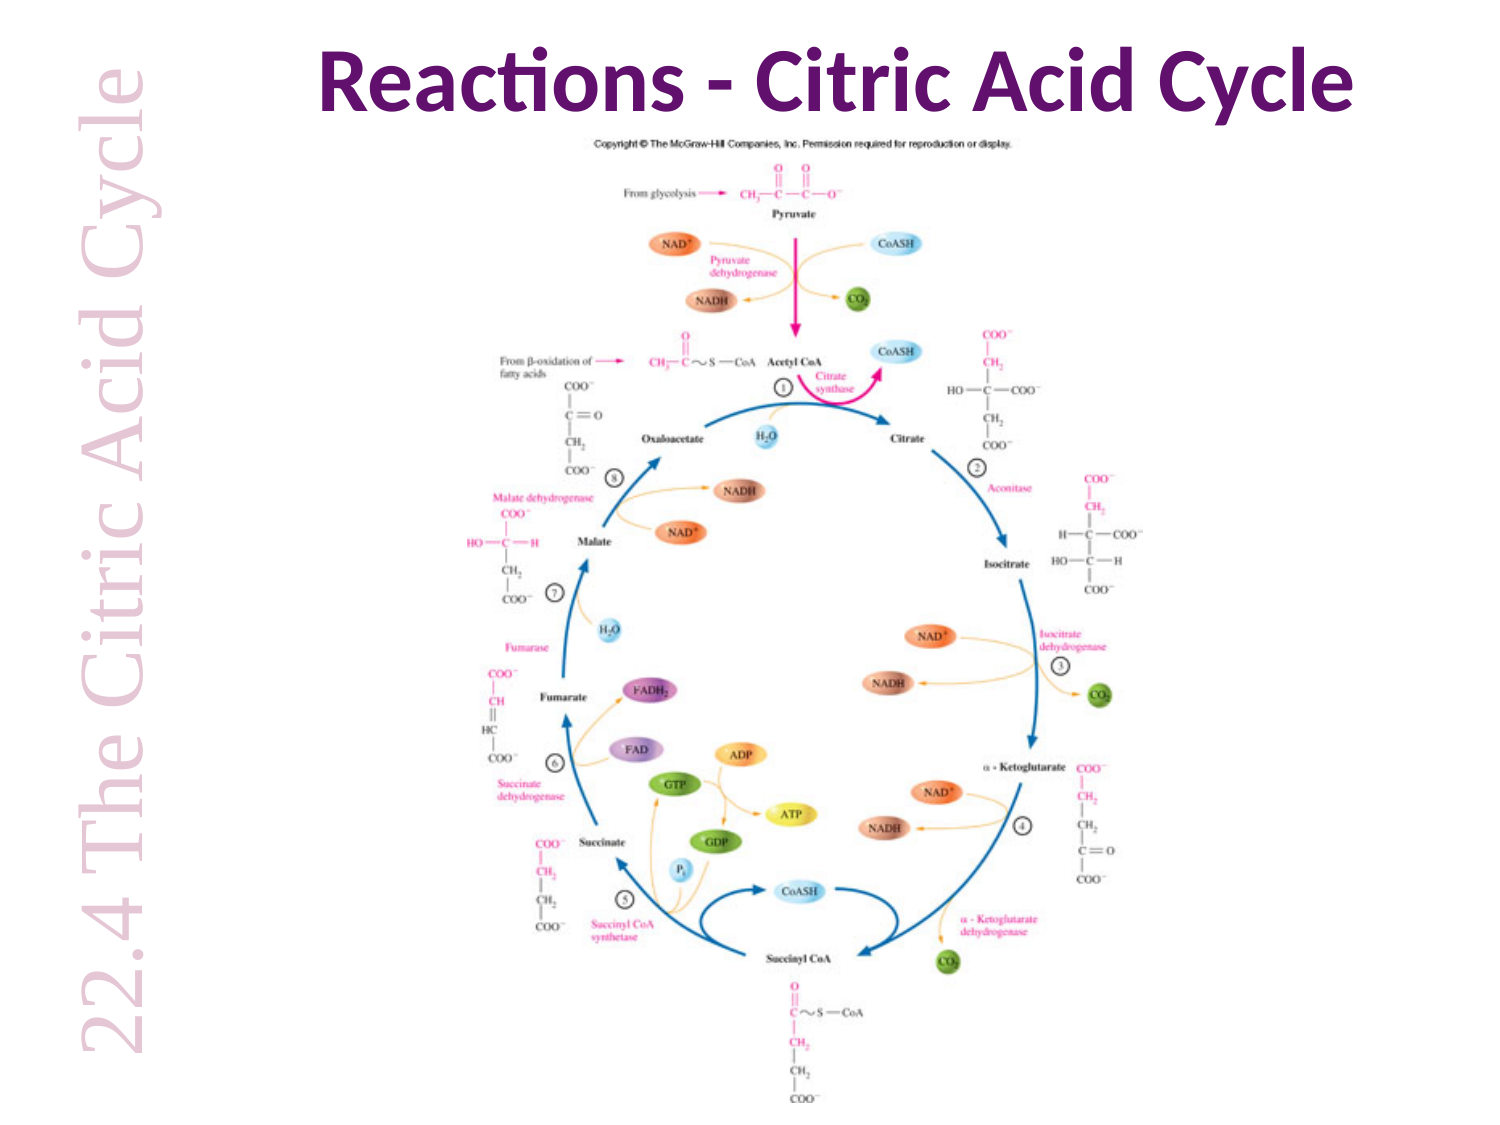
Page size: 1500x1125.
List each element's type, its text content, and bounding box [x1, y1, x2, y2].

text_box 22.4 The Citric Acid Cycle [24, 25, 188, 1101]
title Reactions - Citric Acid Cycle [200, 12, 1475, 138]
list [467, 137, 1144, 1103]
